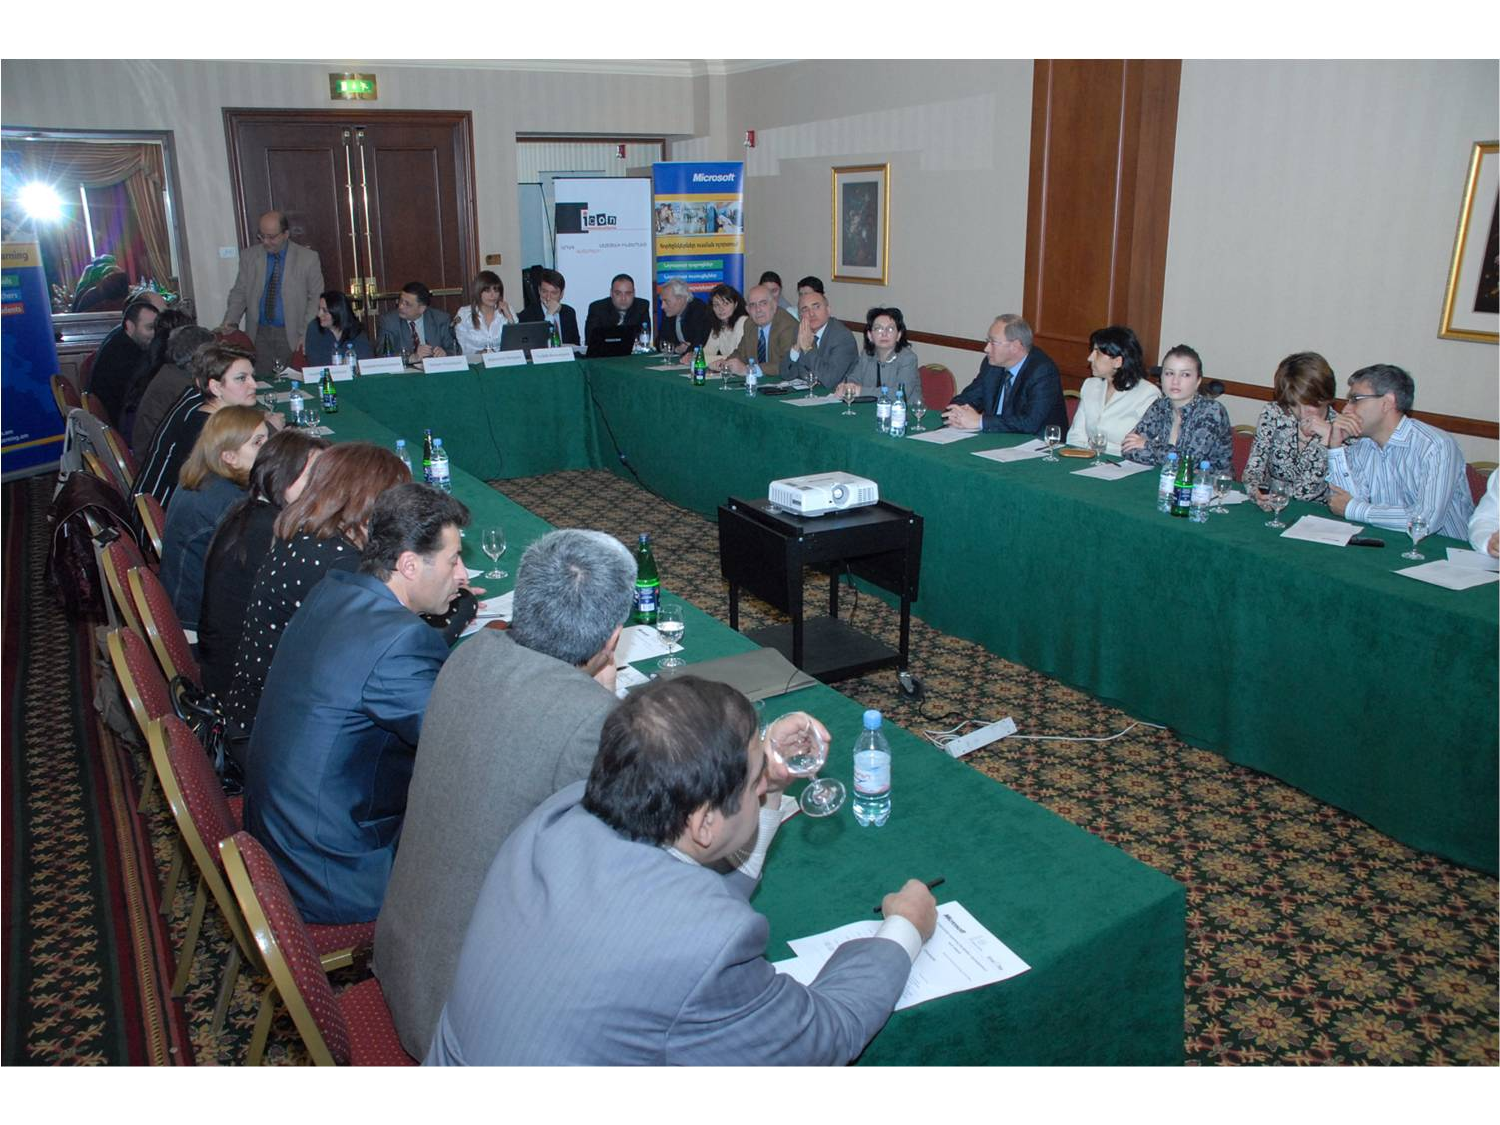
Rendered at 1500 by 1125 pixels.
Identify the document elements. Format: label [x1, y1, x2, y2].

picture [0, 58, 1500, 1067]
